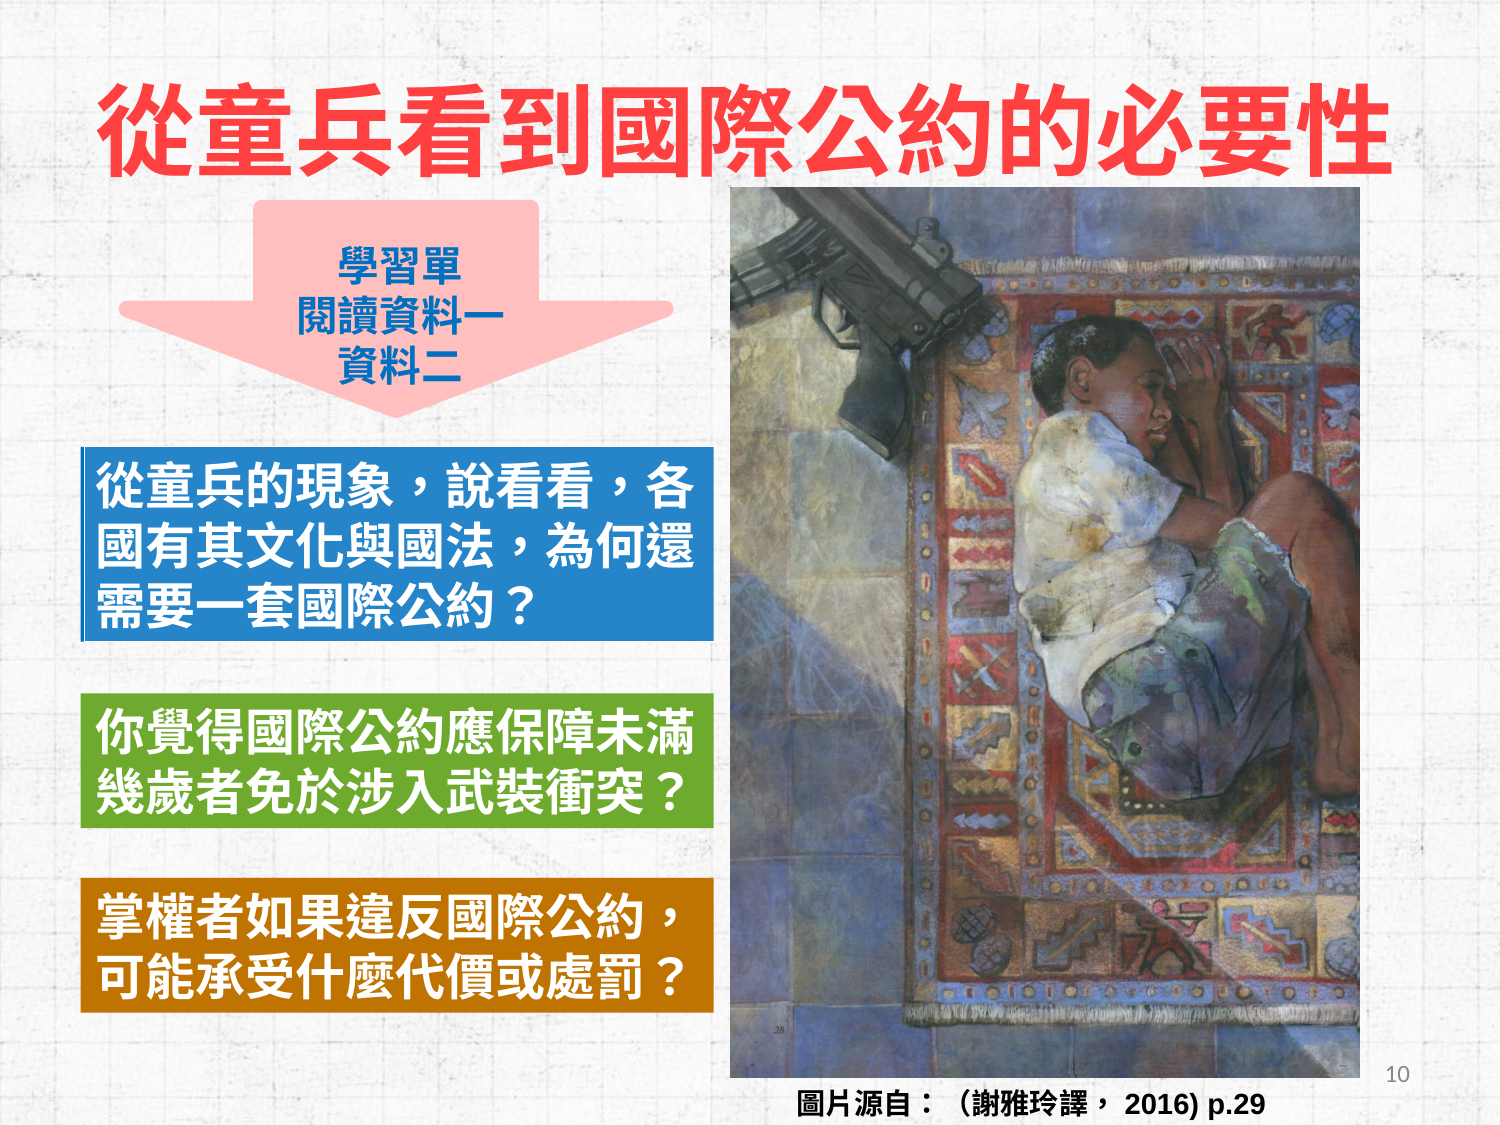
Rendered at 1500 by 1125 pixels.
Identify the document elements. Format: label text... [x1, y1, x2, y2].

text_box 圖片源自：（謝雅玲譯，2016) p.29 [781, 1086, 1309, 1125]
text_box 從童兵看到國際公約的必要性 [80, 61, 1445, 231]
text_box 從童兵的現象，說看看，各國有其文化與國法，為何還需要一套國際公約？ [80, 446, 84, 642]
text_box [84, 446, 718, 642]
text_box 掌權者如果違反國際公約，可能承受什麼代價或處罰？ [80, 877, 714, 1013]
slide_number 10 [1074, 1042, 1425, 1103]
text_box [126, 207, 666, 410]
picture [0, 0, 1500, 1125]
text_box [79, 691, 713, 829]
text_box [316, 231, 724, 607]
